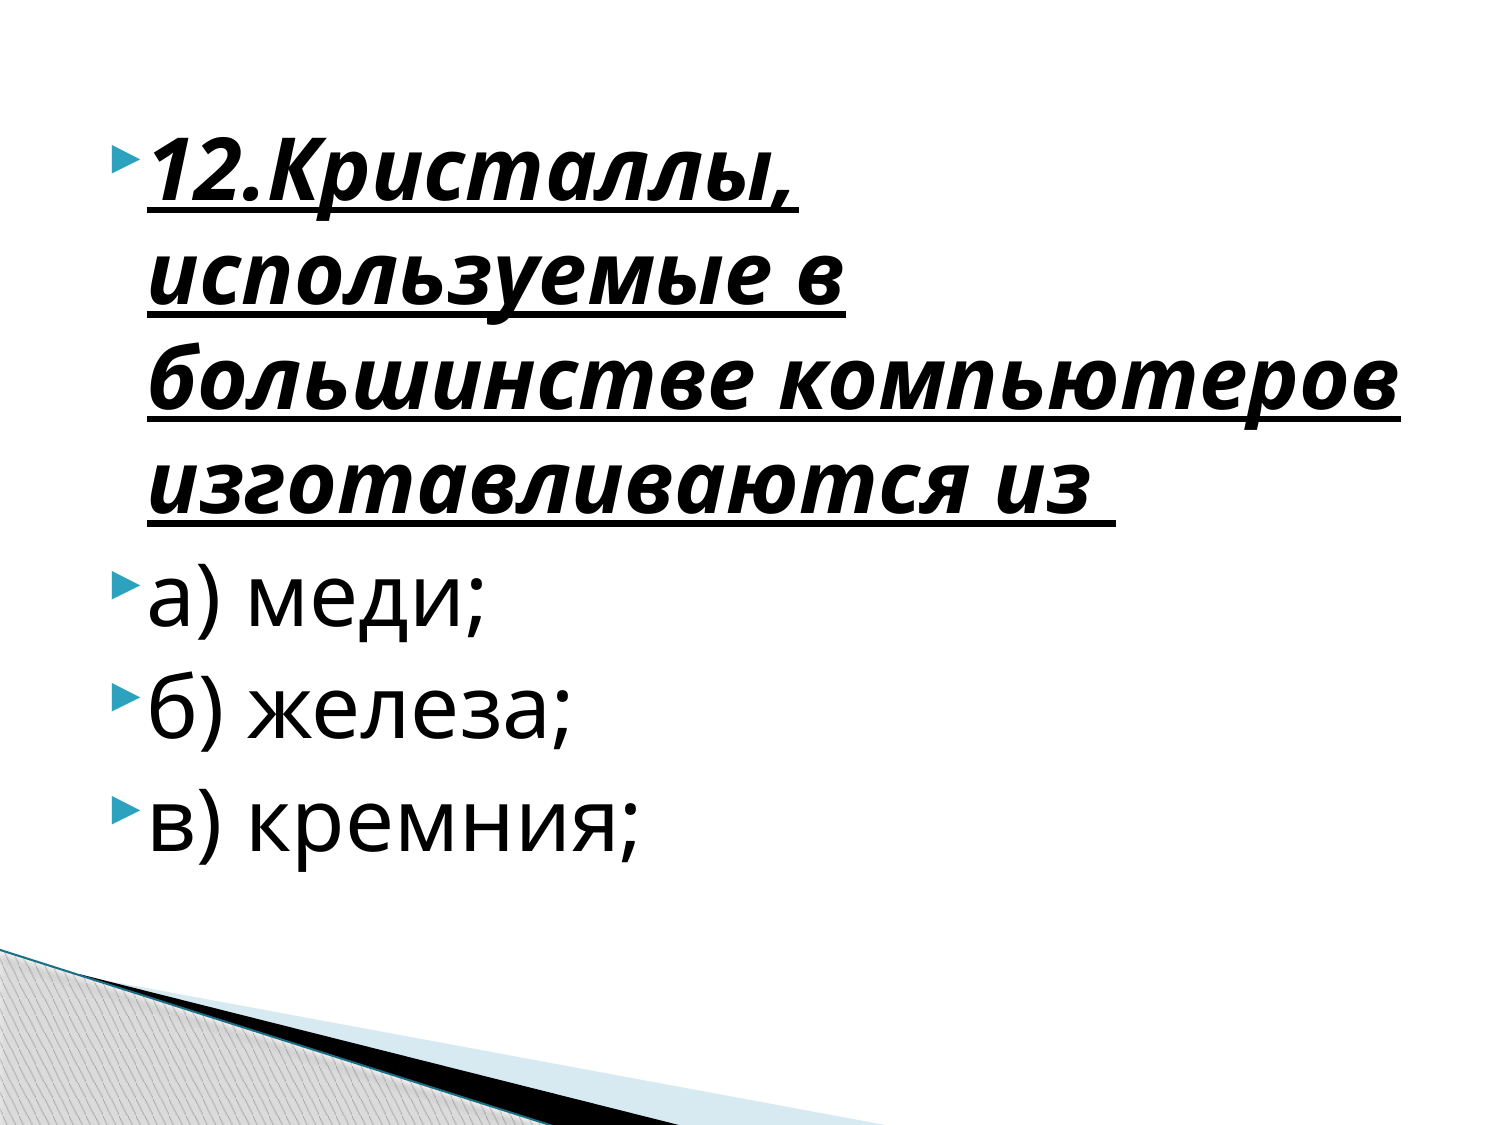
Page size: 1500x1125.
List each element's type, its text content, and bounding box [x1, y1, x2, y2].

list 12.Кристаллы, используемые в большинстве компьютеров изготавливаются из а) меди; б) железа; в) кремния; [75, 105, 1425, 986]
